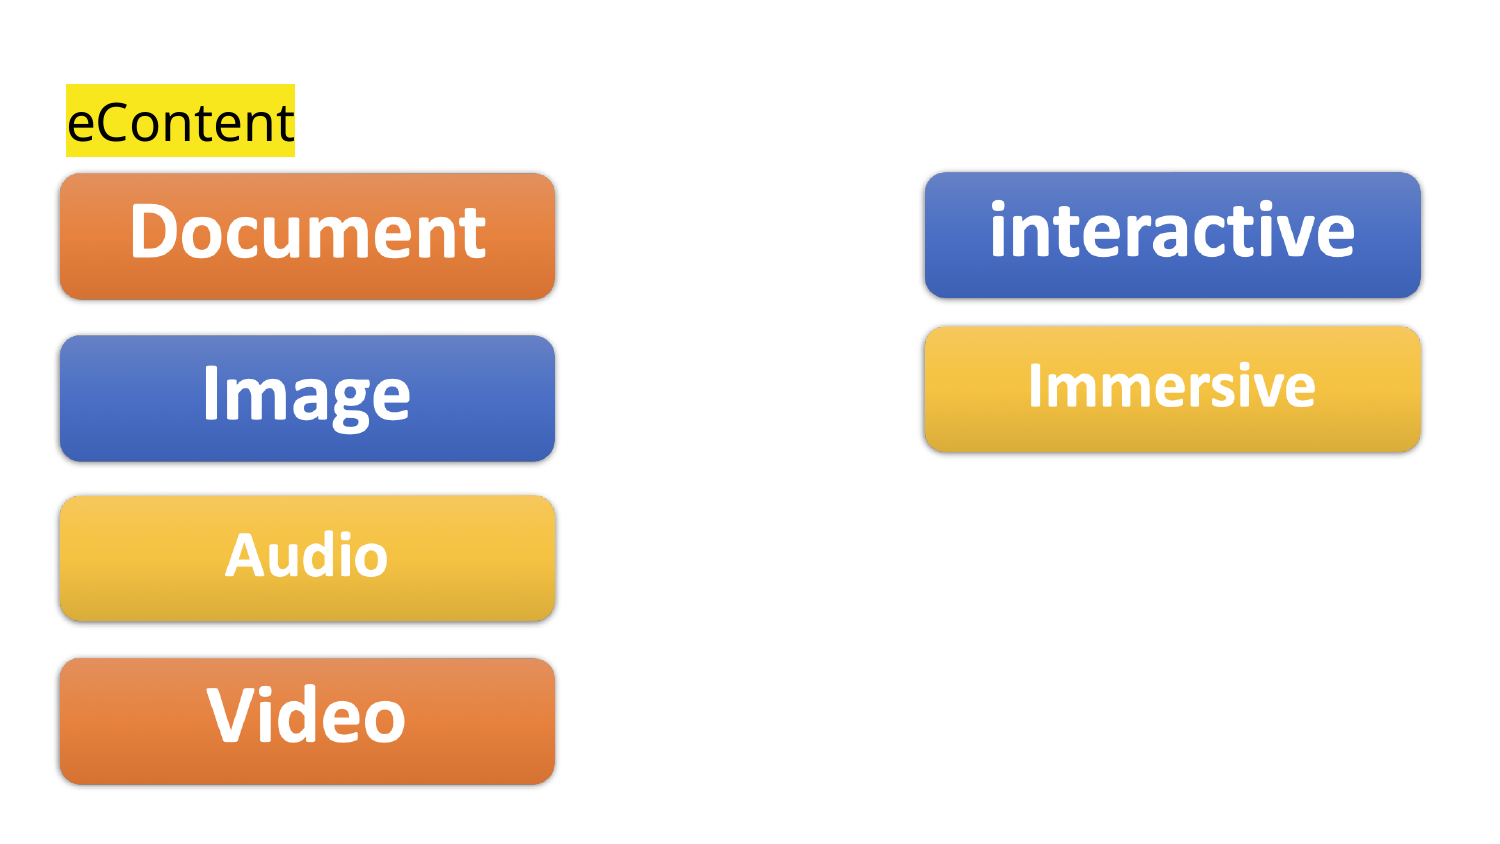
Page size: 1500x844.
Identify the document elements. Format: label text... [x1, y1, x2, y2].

picture [916, 320, 1429, 463]
picture [916, 166, 1429, 309]
picture [50, 328, 563, 471]
picture [50, 489, 563, 632]
title eContent [51, 72, 1449, 167]
picture [50, 651, 563, 794]
picture [50, 166, 563, 309]
